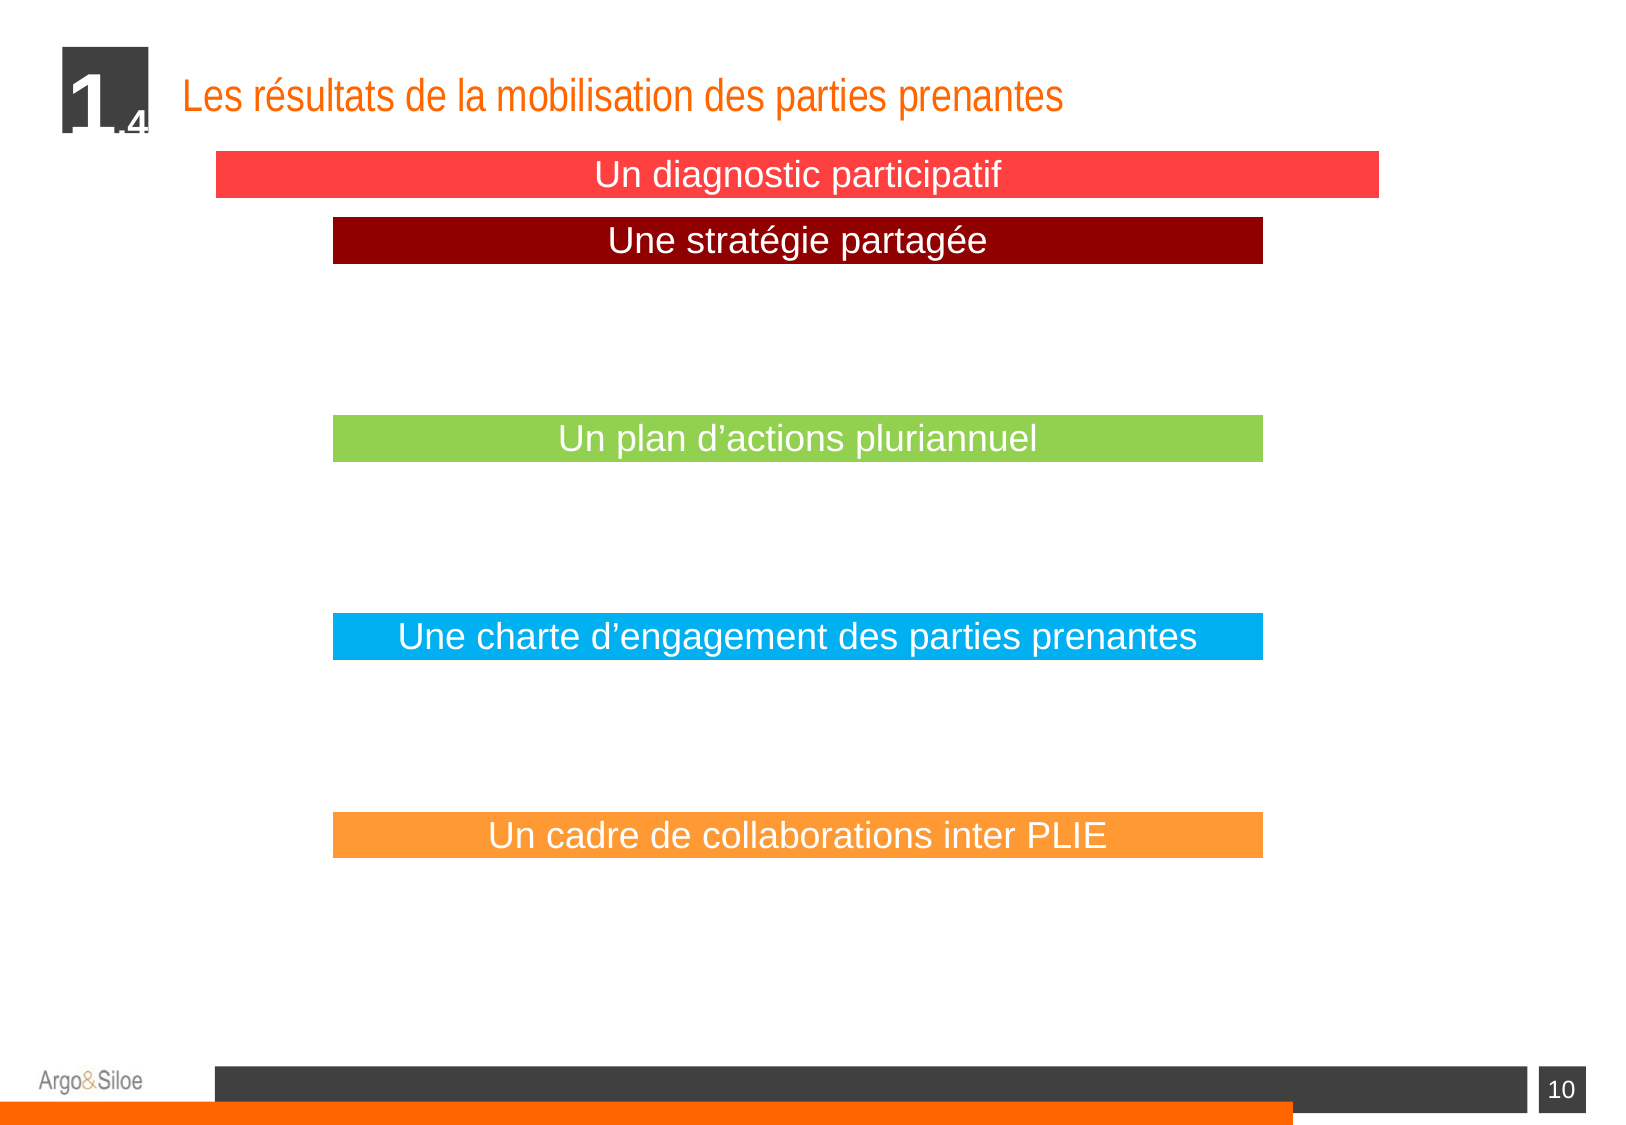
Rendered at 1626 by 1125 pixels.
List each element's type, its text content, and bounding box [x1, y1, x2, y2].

text_box 1.4 [62, 46, 149, 133]
picture [37, 1065, 144, 1098]
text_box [68, 148, 1528, 1059]
title Les résultats de la mobilisation des parties prenantes [167, 58, 1528, 121]
